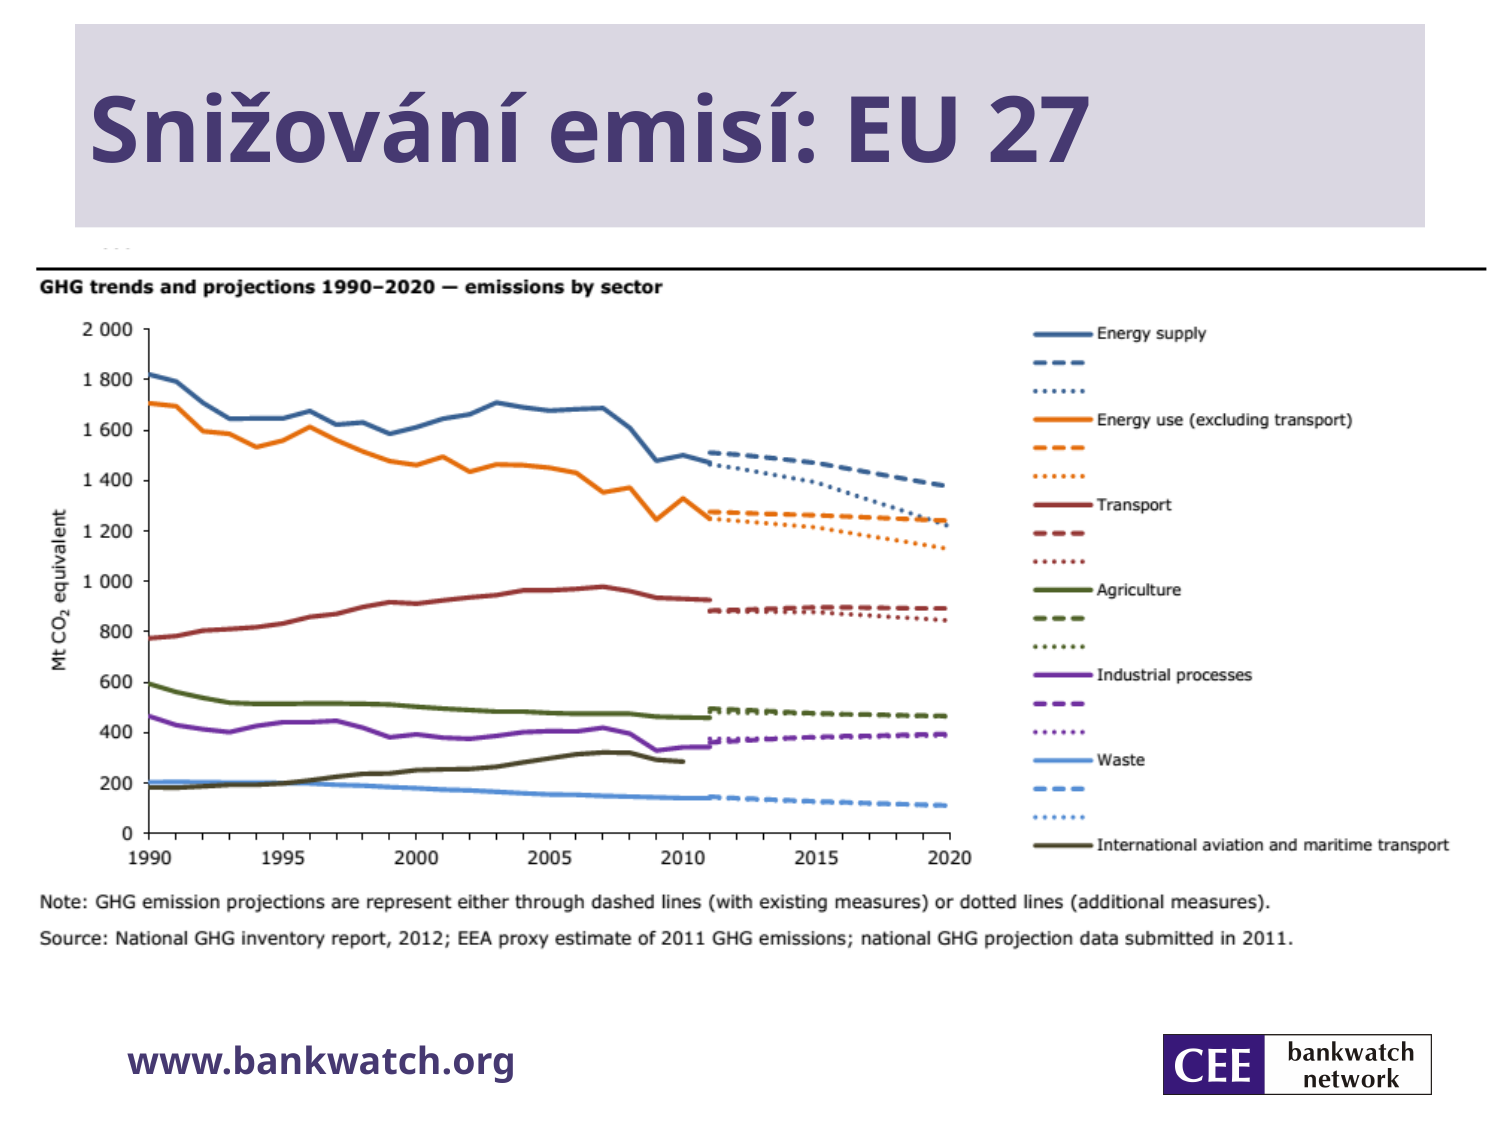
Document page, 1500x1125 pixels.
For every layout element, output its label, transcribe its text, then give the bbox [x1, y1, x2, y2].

picture [1163, 1034, 1432, 1096]
title Snižování emisí: EU 27 [75, 24, 1425, 228]
picture [29, 248, 1500, 951]
text_box www.bankwatch.org [112, 1034, 1081, 1094]
